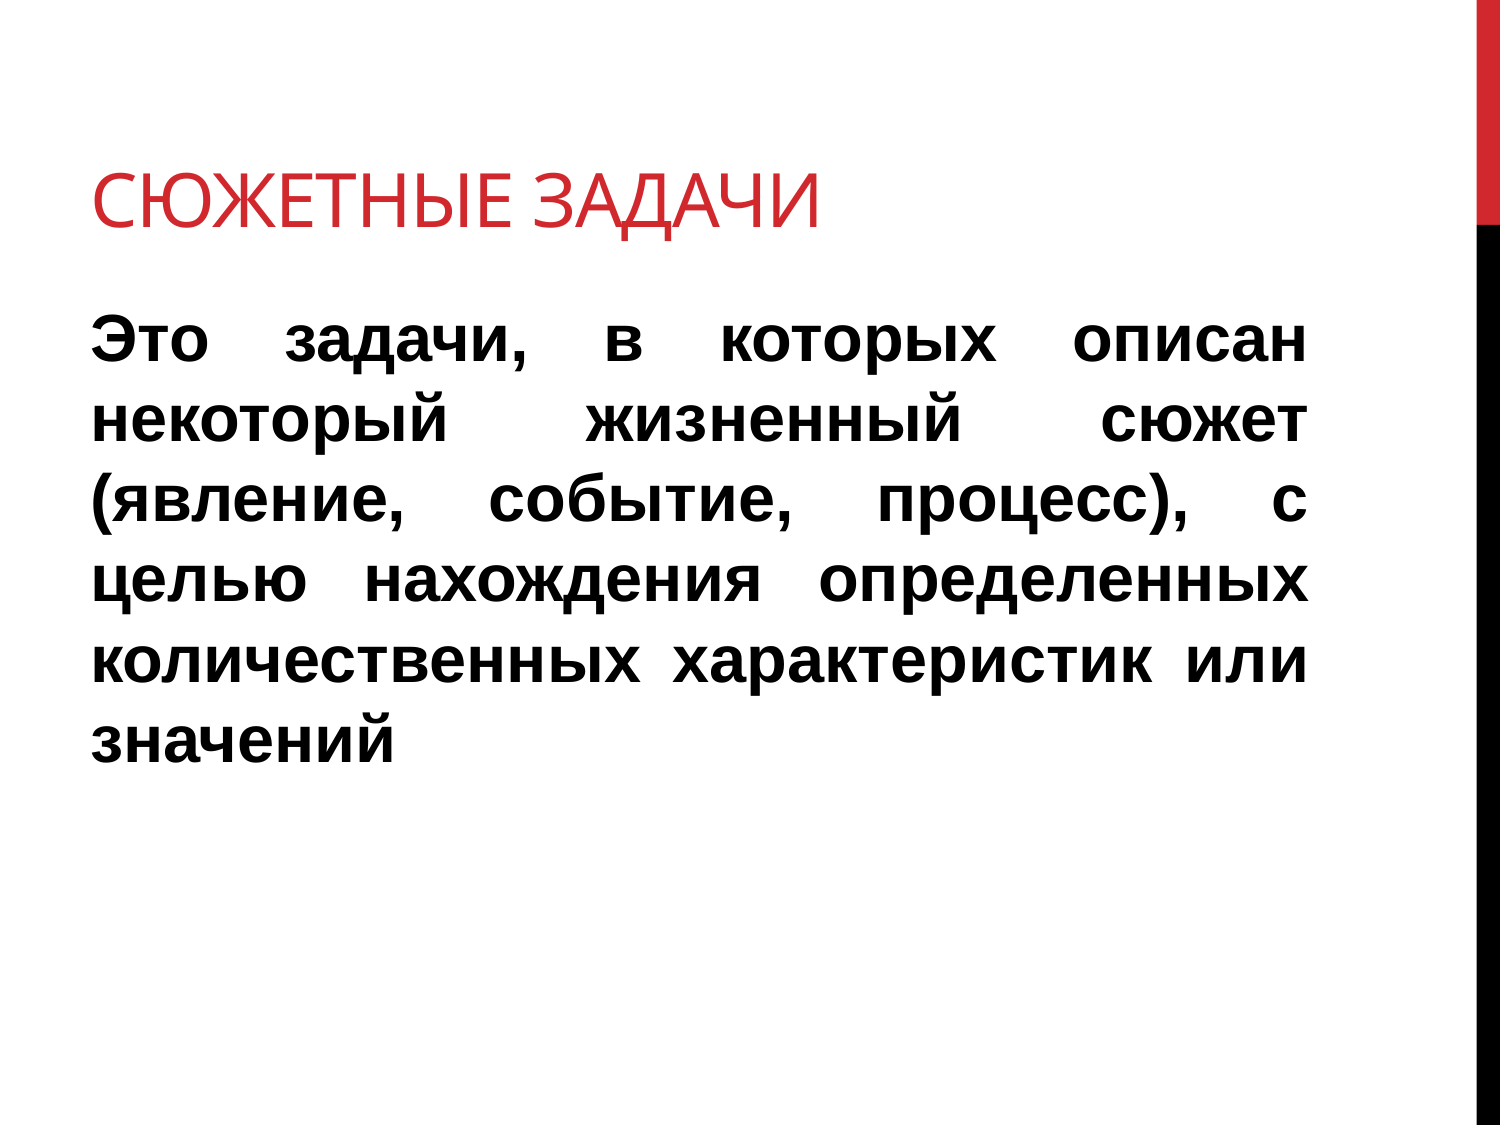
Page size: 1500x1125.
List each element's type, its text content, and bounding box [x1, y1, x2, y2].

title Сюжетные задачи [75, 25, 1025, 250]
list Это задачи, в которых описан некоторый жизненный сюжет (явление, событие, процесс), с целью нахождения определенных количественных характеристик или значений [75, 287, 1325, 1005]
